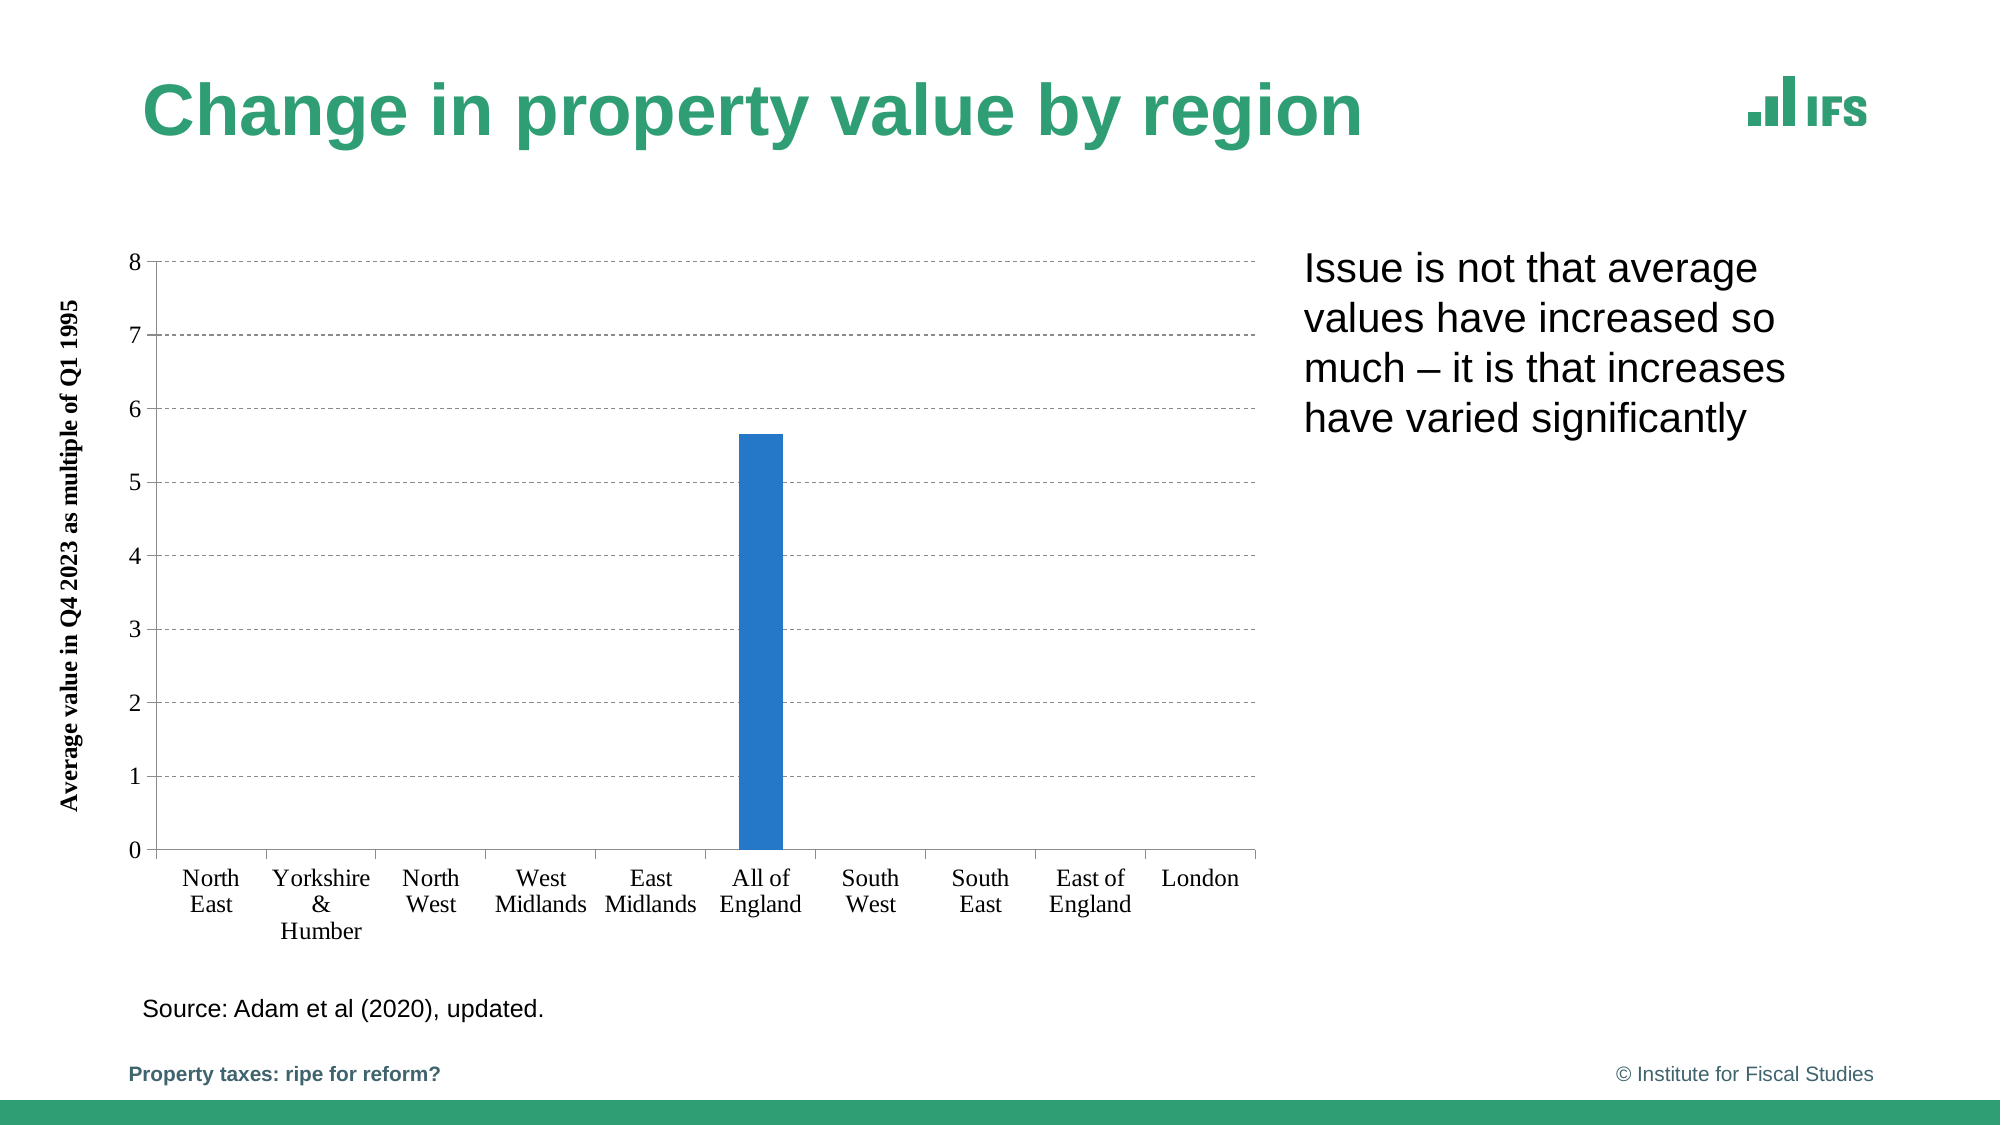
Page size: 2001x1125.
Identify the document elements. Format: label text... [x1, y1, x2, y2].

text_box Source: Adam et al (2020), updated. [127, 984, 867, 1030]
chart [0, 232, 1289, 955]
title Change in property value by region [127, 64, 1716, 159]
slide_number © Institute for Fiscal Studies [1439, 1042, 1890, 1103]
footer Property taxes: ripe for reform? [113, 1042, 1439, 1103]
list Issue is not that average values have increased so much – it is that increases have varied significantly [1288, 233, 1890, 984]
